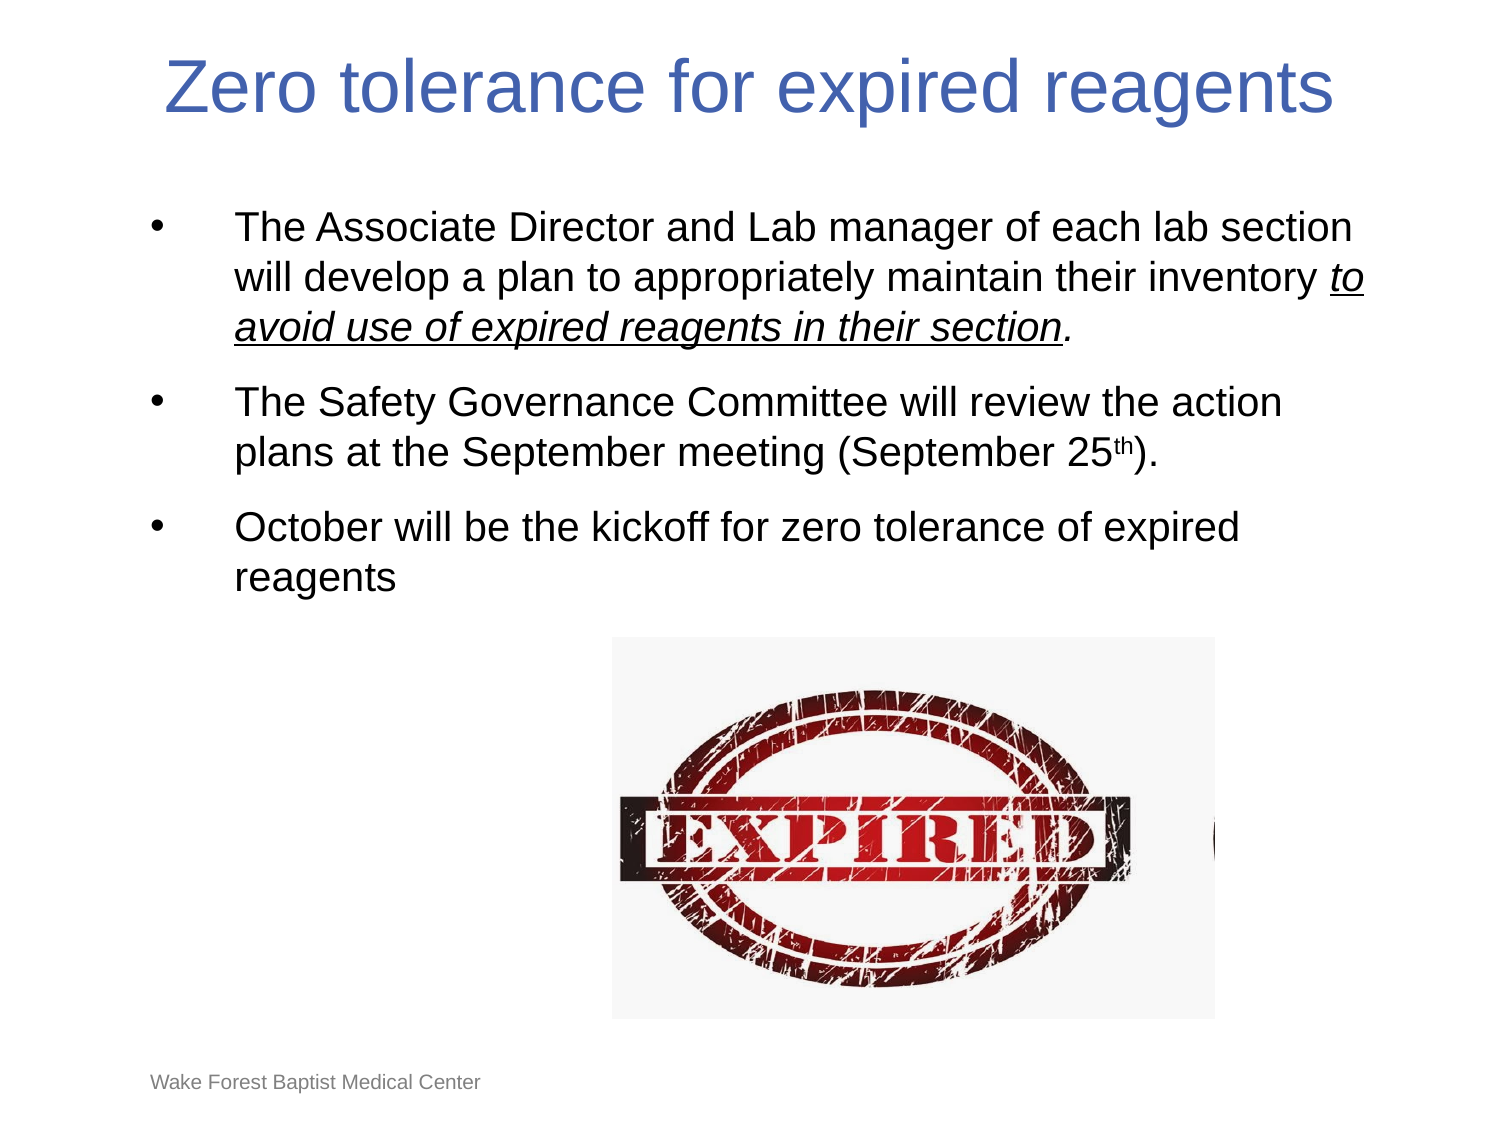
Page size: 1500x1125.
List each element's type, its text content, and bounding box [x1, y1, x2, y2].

title Zero tolerance for expired reagents [112, 37, 1388, 200]
picture [612, 637, 1215, 1019]
list The Associate Director and Lab manager of each lab section will develop a plan to appropriately maintain their inventory to avoid use of expired reagents in their section. The Safety Governance Committee will review the action plans at the September meeting (September 25th). October will be the kickoff for zero tolerance of expired reagents [75, 200, 1388, 700]
